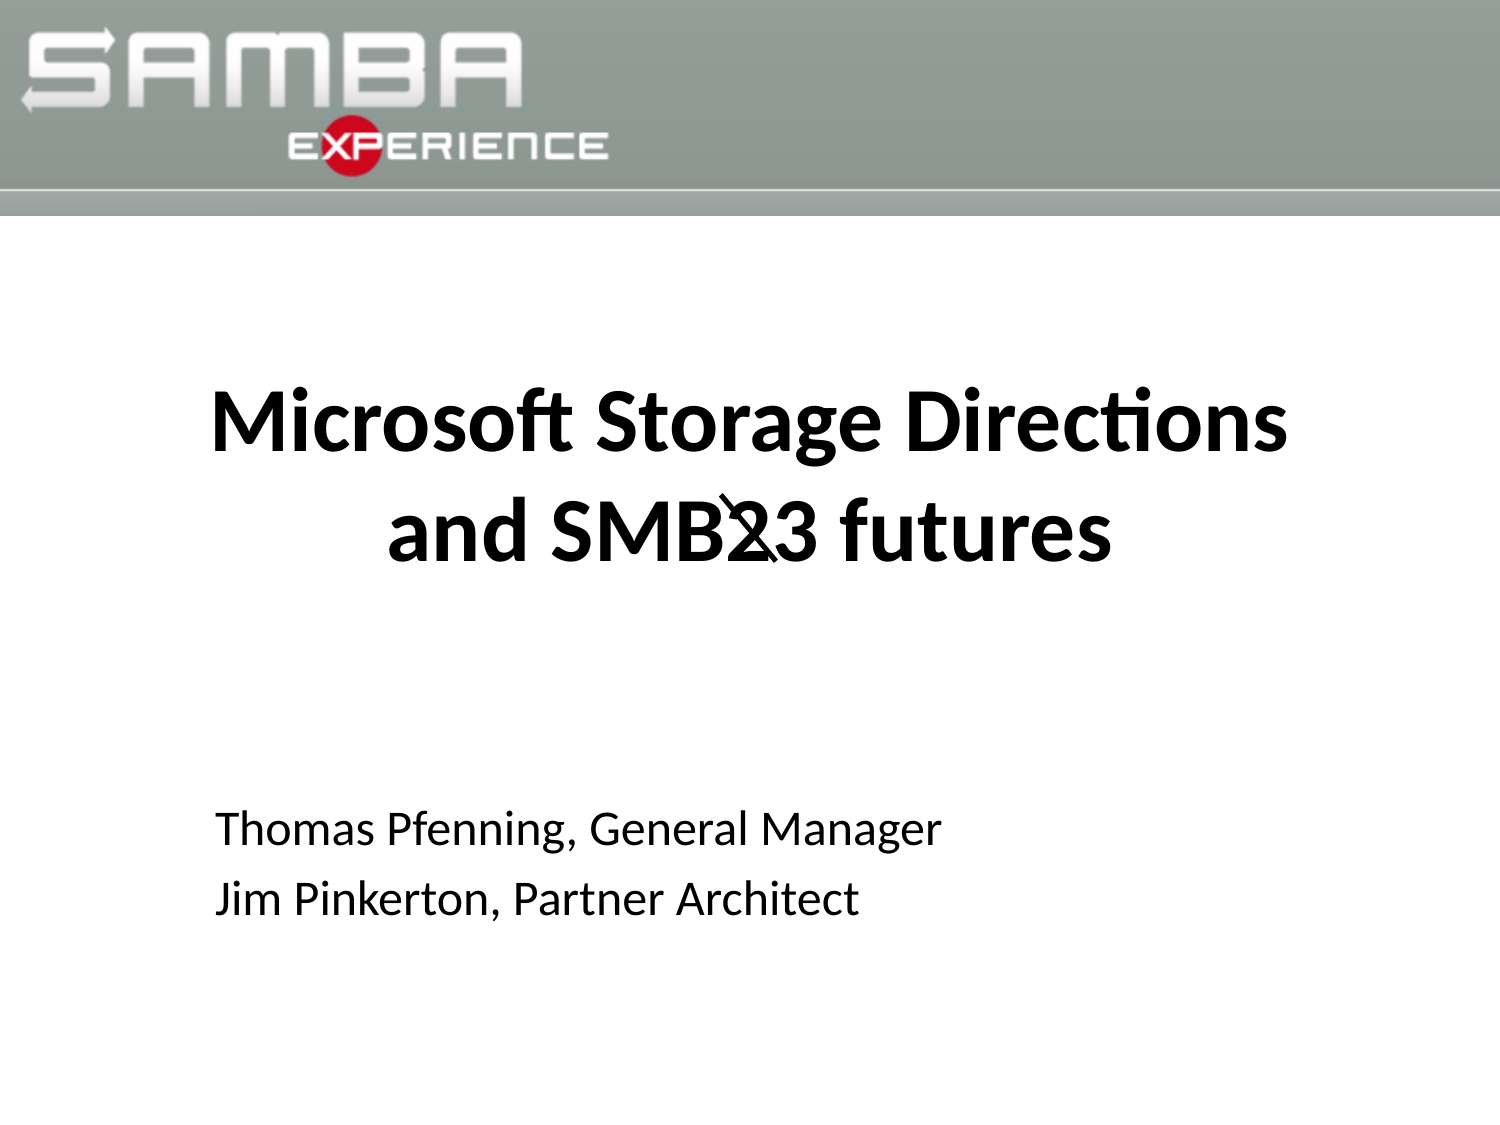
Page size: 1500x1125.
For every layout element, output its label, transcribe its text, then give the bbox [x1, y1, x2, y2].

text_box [720, 494, 777, 562]
title Microsoft Storage Directions and SMB23 futures [112, 349, 1388, 591]
subtitle Thomas Pfenning, General Manager Jim Pinkerton, Partner Architect [200, 787, 1250, 1075]
picture [0, 0, 1500, 216]
